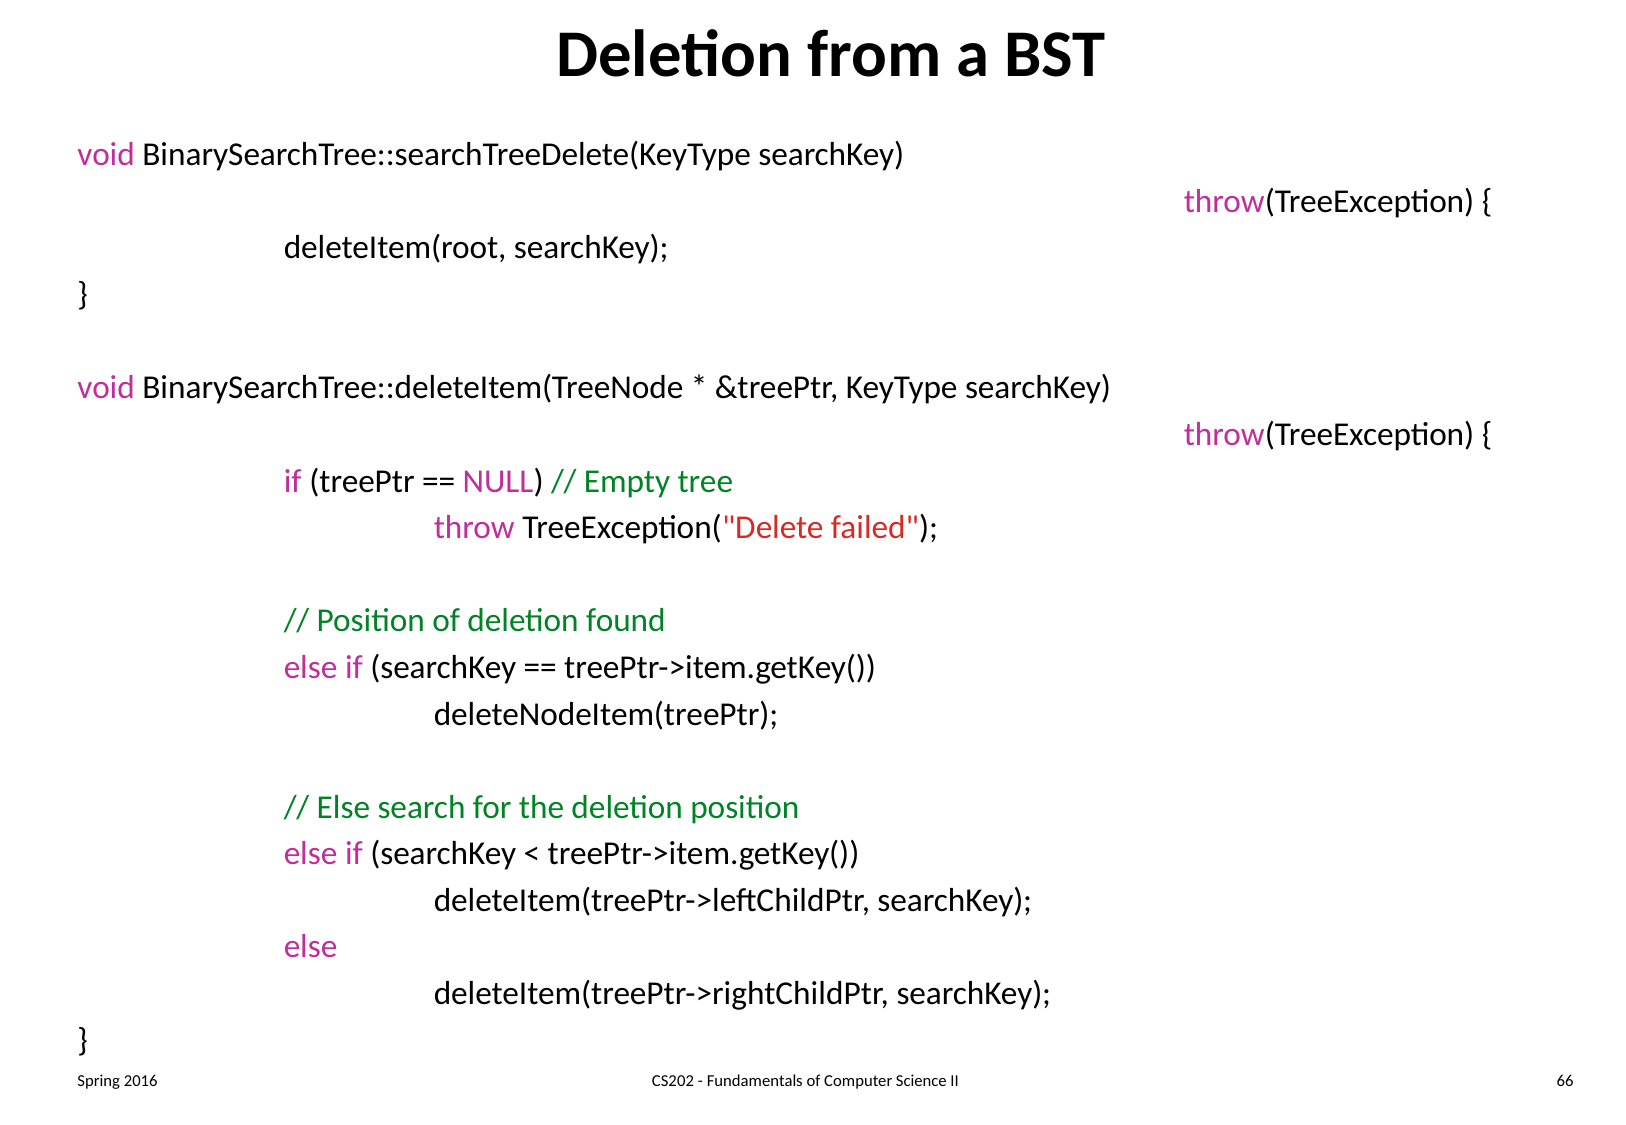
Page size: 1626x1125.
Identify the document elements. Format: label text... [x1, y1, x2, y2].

list void BinarySearchTree::searchTreeDelete(KeyType searchKey) throw(TreeException) { deleteItem(root, searchKey); } void BinarySearchTree::deleteItem(TreeNode * &treePtr, KeyType searchKey) throw(TreeException) { if (treePtr == NULL) // Empty tree throw TreeException("Delete failed"); // Position of deletion found else if (searchKey == treePtr->item.getKey()) deleteNodeItem(treePtr); // Else search for the deletion position else if (searchKey < treePtr->item.getKey()) deleteItem(treePtr->leftChildPtr, searchKey); else deleteItem(treePtr->rightChildPtr, searchKey); } [62, 125, 1588, 1050]
title Deletion from a BST [62, 0, 1600, 100]
slide_number Spring 2016 [62, 1062, 401, 1100]
slide_number 66 [1250, 1062, 1589, 1100]
footer CS202 - Fundamentals of Computer Science II [501, 1062, 1111, 1100]
